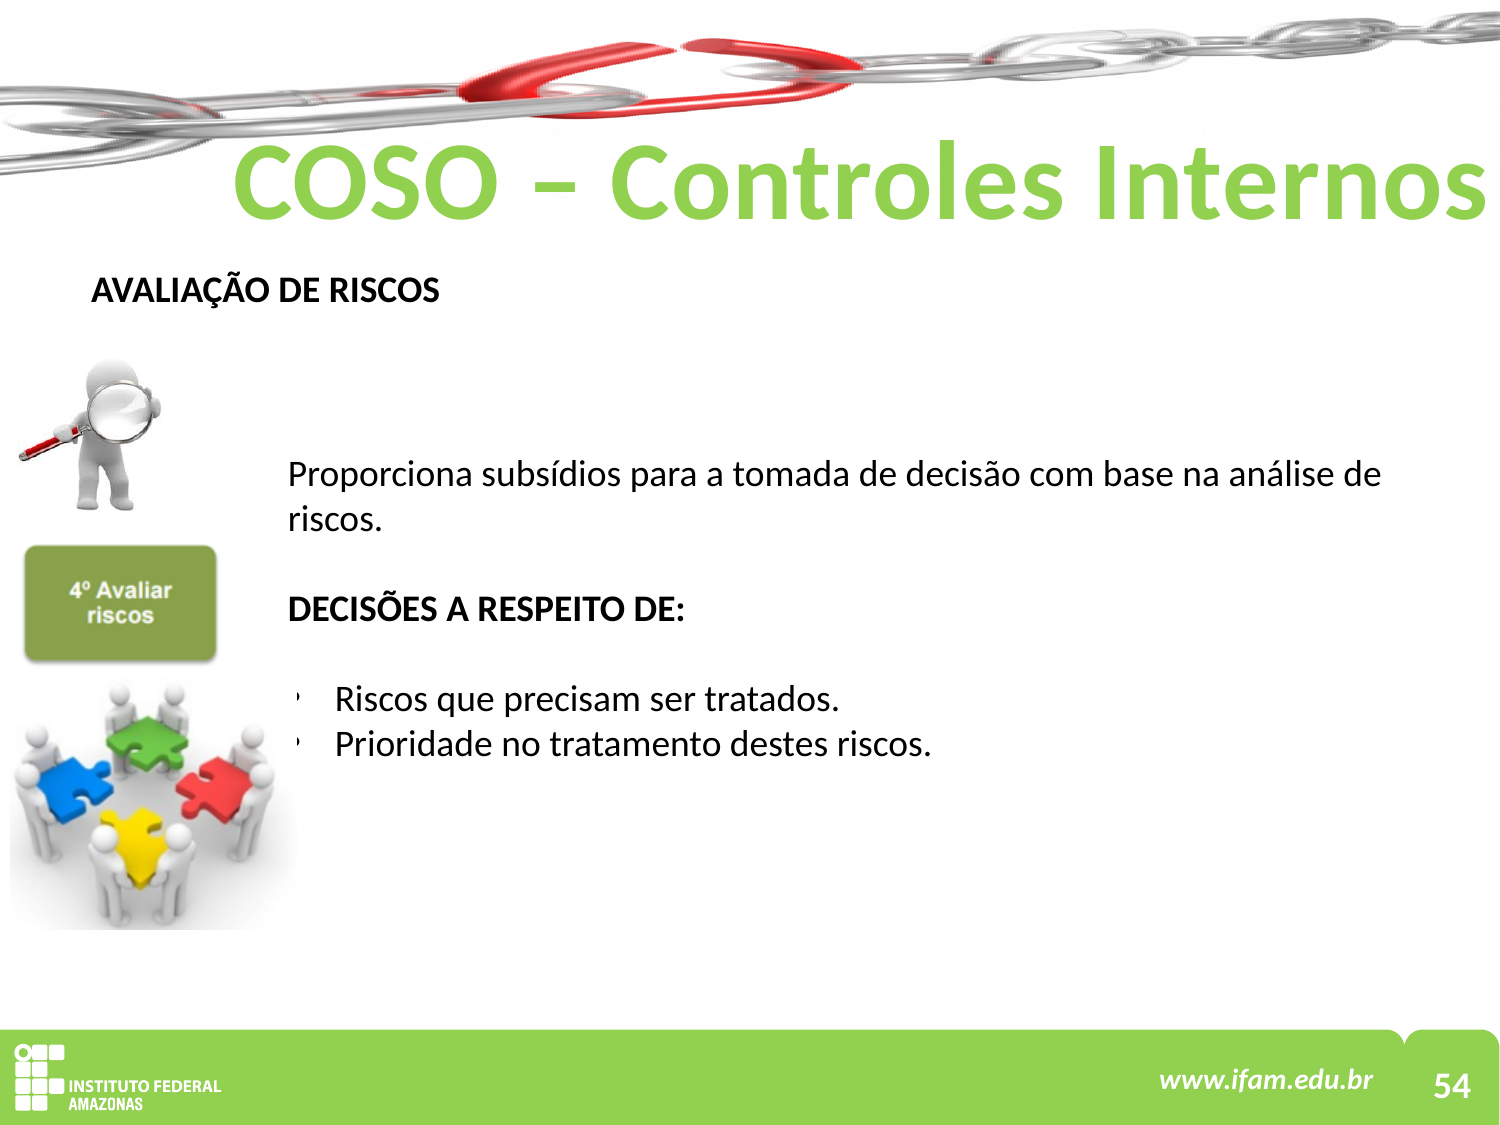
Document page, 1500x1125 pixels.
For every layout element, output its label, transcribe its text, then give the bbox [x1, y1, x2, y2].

picture [10, 673, 297, 931]
text_box AVALIAÇÃO DE RISCOS [76, 257, 456, 318]
picture [4, 335, 189, 520]
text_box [14, 1043, 222, 1111]
text_box 54 [1402, 1043, 1500, 1124]
picture [0, 0, 1500, 205]
text_box COSO – Controles Internos [218, 211, 1500, 250]
picture [18, 542, 226, 670]
text_box Proporciona subsídios para a tomada de decisão com base na análise de riscos. DECISÕES A RESPEITO DE: Riscos que precisam ser tratados. Prioridade no tratamento destes riscos. [273, 441, 1483, 771]
text_box www.ifam.edu.br [927, 1052, 1388, 1103]
text_box [0, 1029, 1500, 1125]
